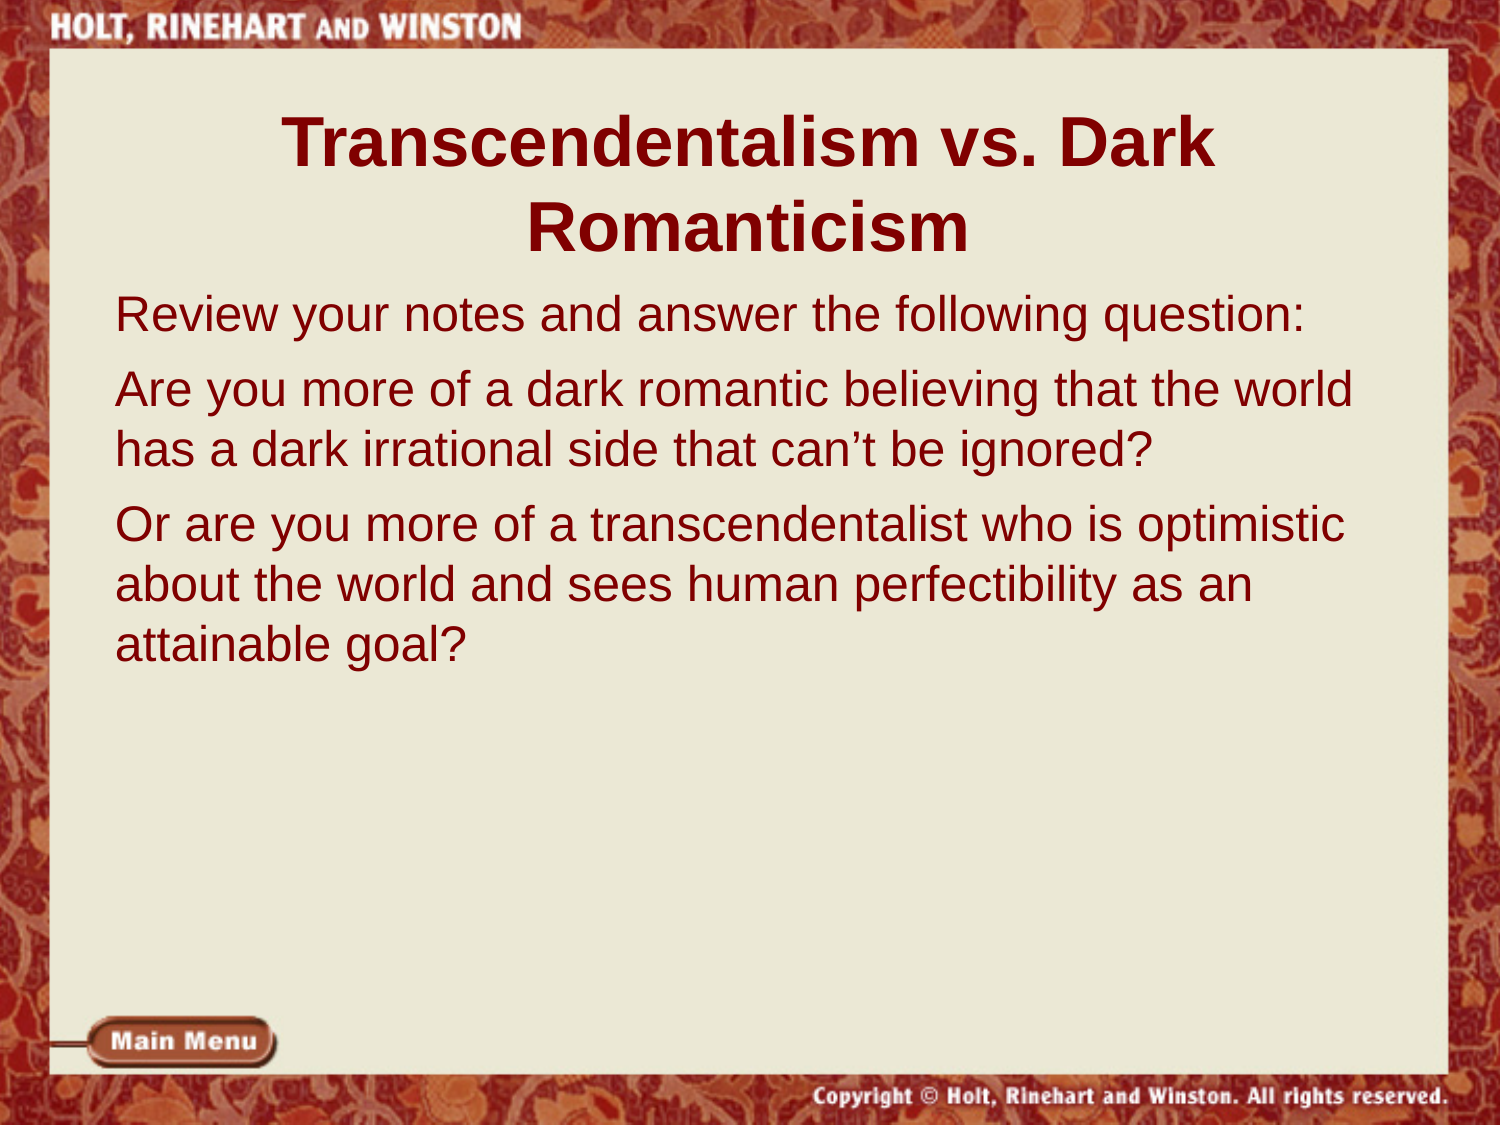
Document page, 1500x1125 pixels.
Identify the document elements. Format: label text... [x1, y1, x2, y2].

picture [0, 0, 1500, 1125]
title Transcendentalism vs. Dark Romanticism [100, 100, 1398, 261]
list Review your notes and answer the following question: Are you more of a dark romantic believing that the world has a dark irrational side that can’t be ignored? Or are you more of a transcendentalist who is optimistic about the world and sees human perfectibility as an attainable goal? [99, 274, 1400, 987]
